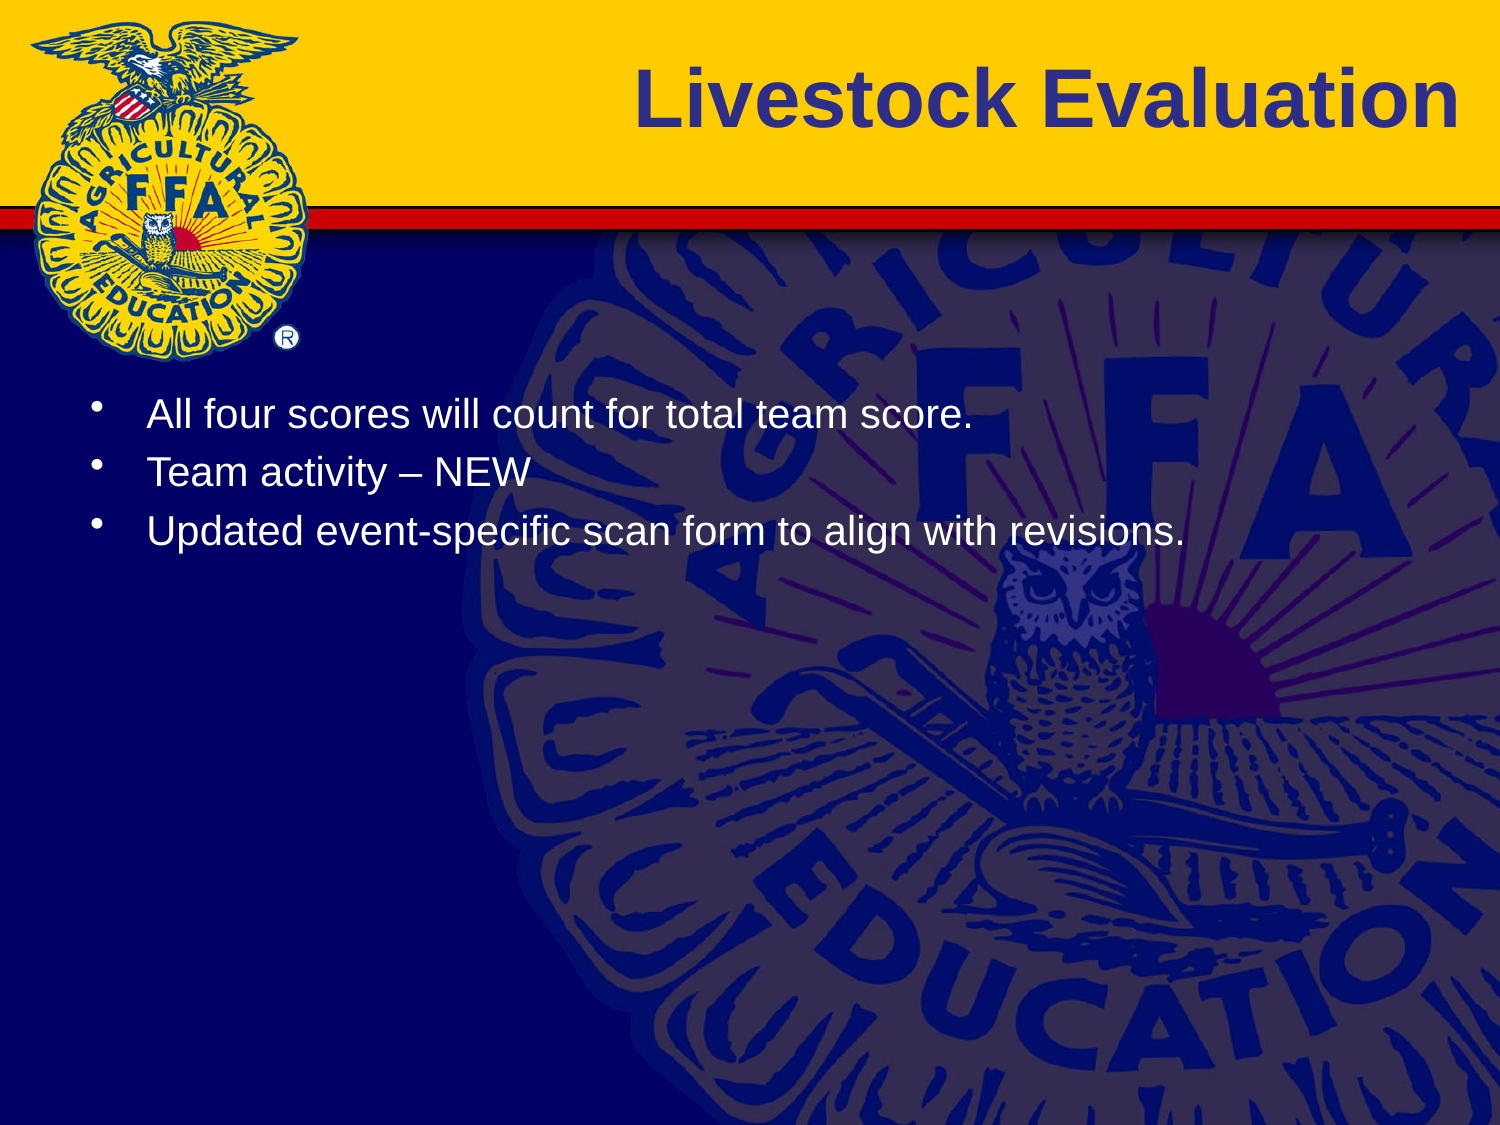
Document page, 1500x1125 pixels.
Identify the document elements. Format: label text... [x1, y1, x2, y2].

title Livestock Evaluation [300, 0, 1500, 188]
picture [0, 0, 1500, 1125]
list All four scores will count for total team score. Team activity – NEW Updated event-specific scan form to align with revisions. [75, 262, 1425, 1005]
